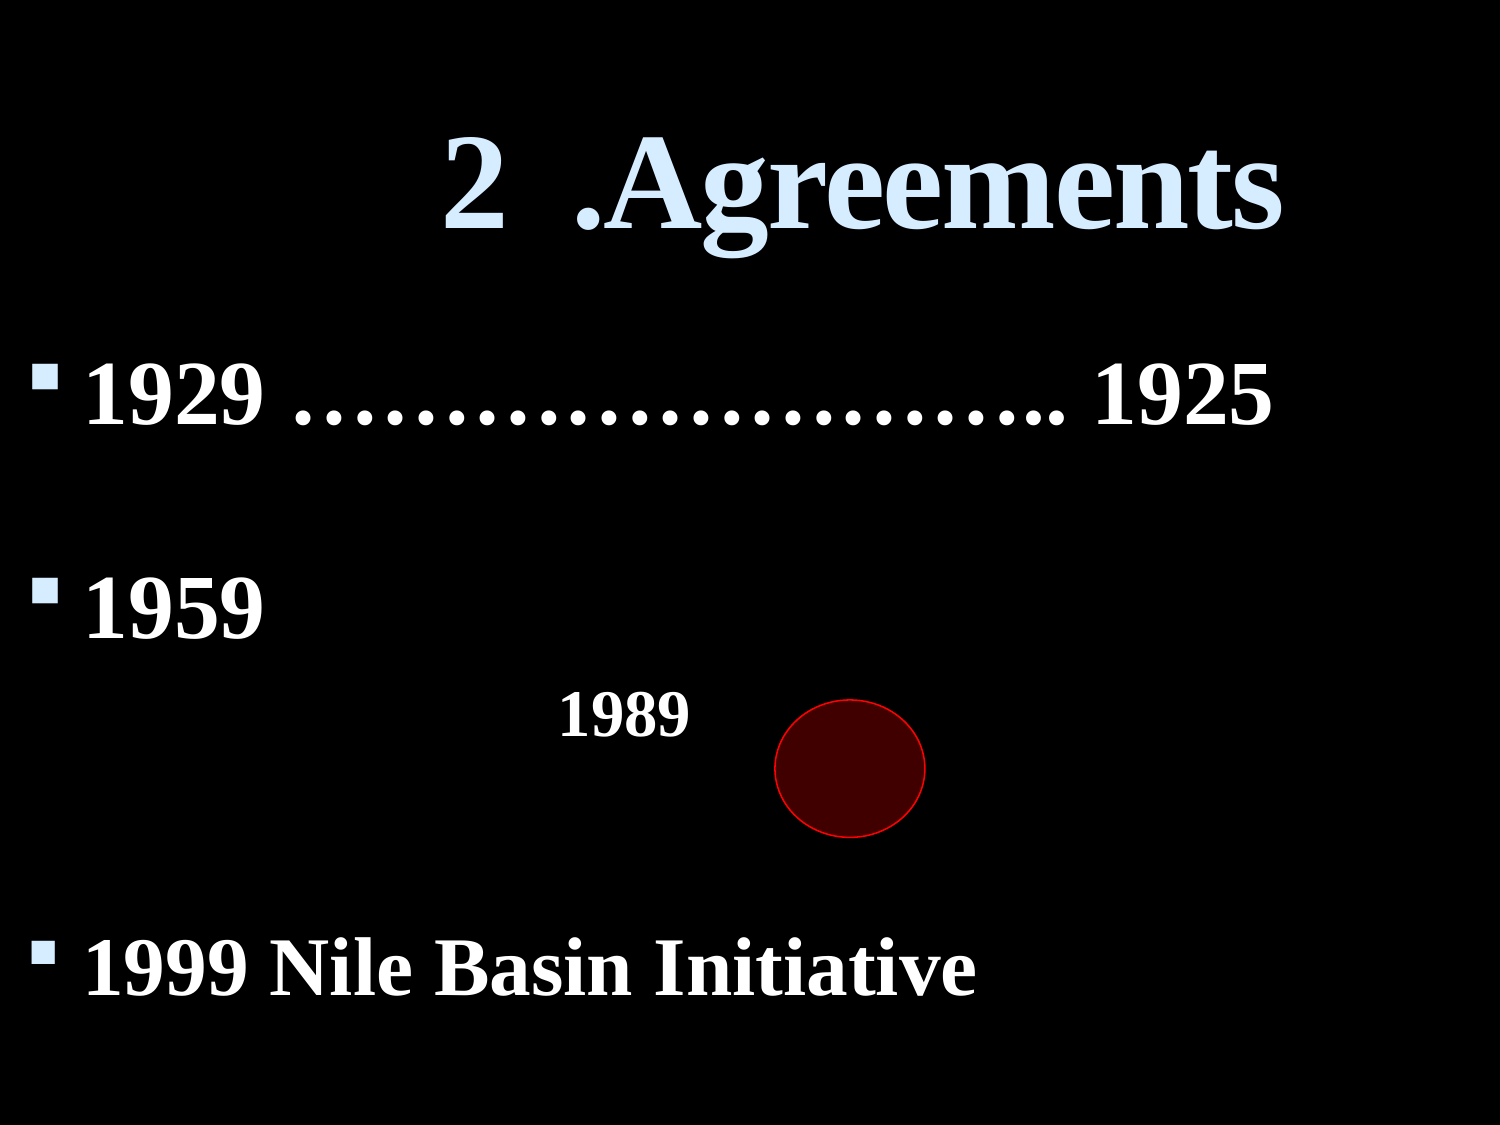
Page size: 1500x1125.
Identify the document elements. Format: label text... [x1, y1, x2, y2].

text_box [774, 699, 925, 838]
title 2 .Agreements [225, 84, 1500, 235]
text_box 1929 …………………….. 1925 1959 1989 1999 Nile Basin Initiative [0, 324, 1500, 1125]
